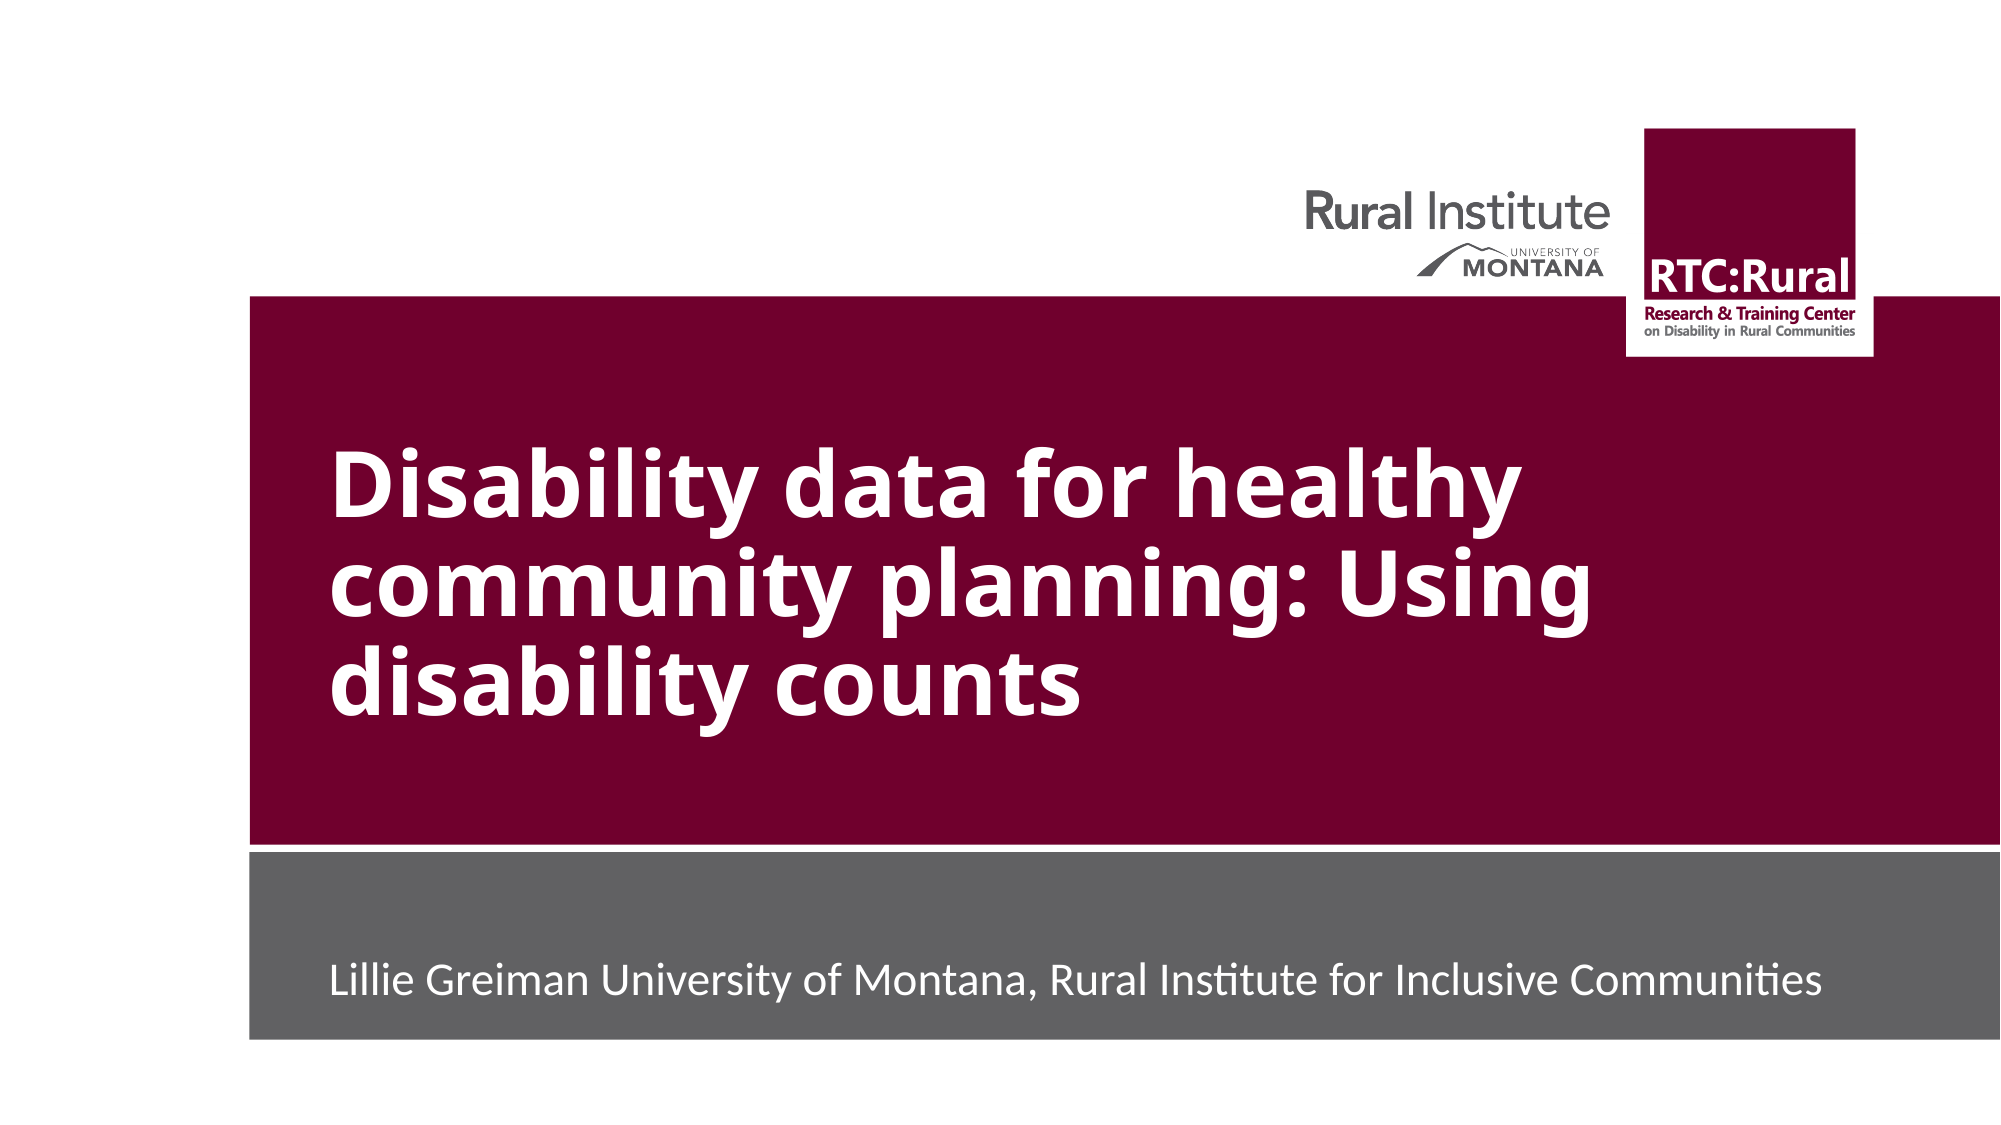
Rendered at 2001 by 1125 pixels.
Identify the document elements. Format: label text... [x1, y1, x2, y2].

picture [1306, 190, 1610, 277]
title Disability data for healthy community planning: Using disability counts [313, 319, 1853, 743]
picture [1626, 110, 1874, 357]
subtitle Lillie Greiman University of Montana, Rural Institute for Inclusive Communities [313, 871, 1853, 1015]
